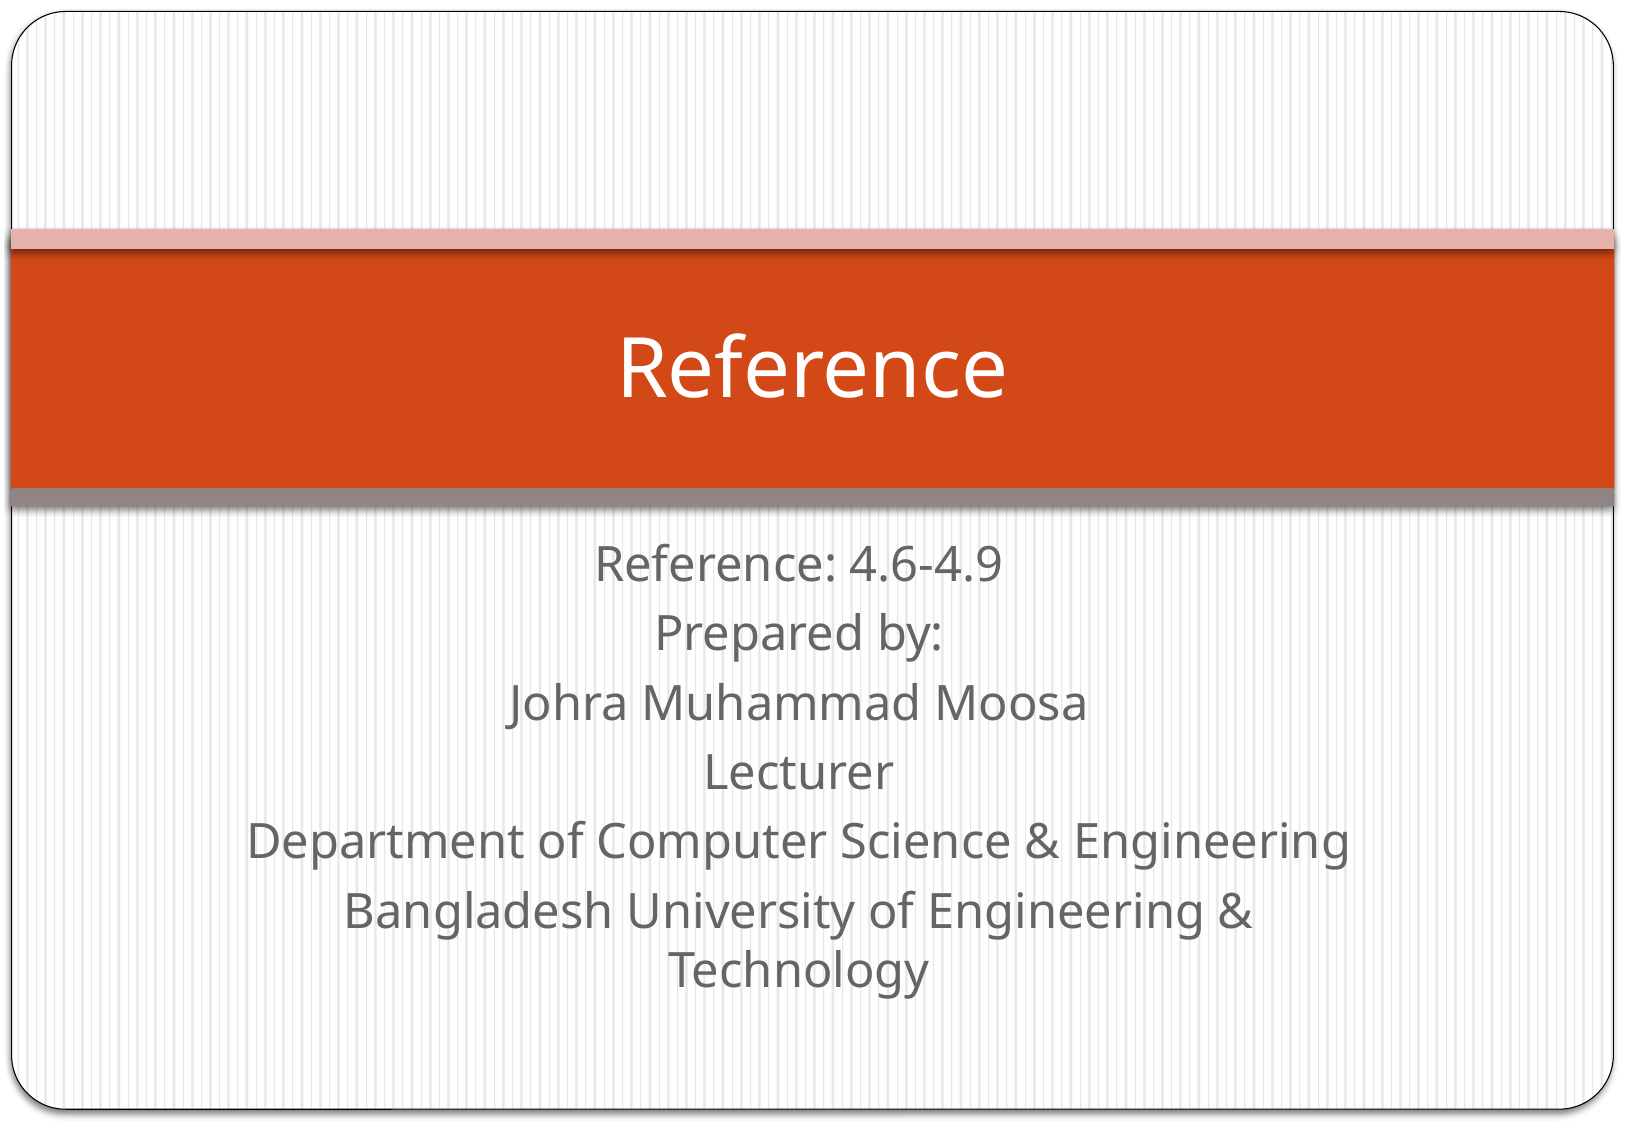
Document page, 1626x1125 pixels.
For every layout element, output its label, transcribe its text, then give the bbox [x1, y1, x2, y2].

subtitle Reference: 4.6-4.9 Prepared by: Johra Muhammad Moosa Lecturer Department of Computer Science & Engineering Bangladesh University of Engineering & Technology [230, 525, 1368, 1025]
title Reference [81, 247, 1544, 489]
